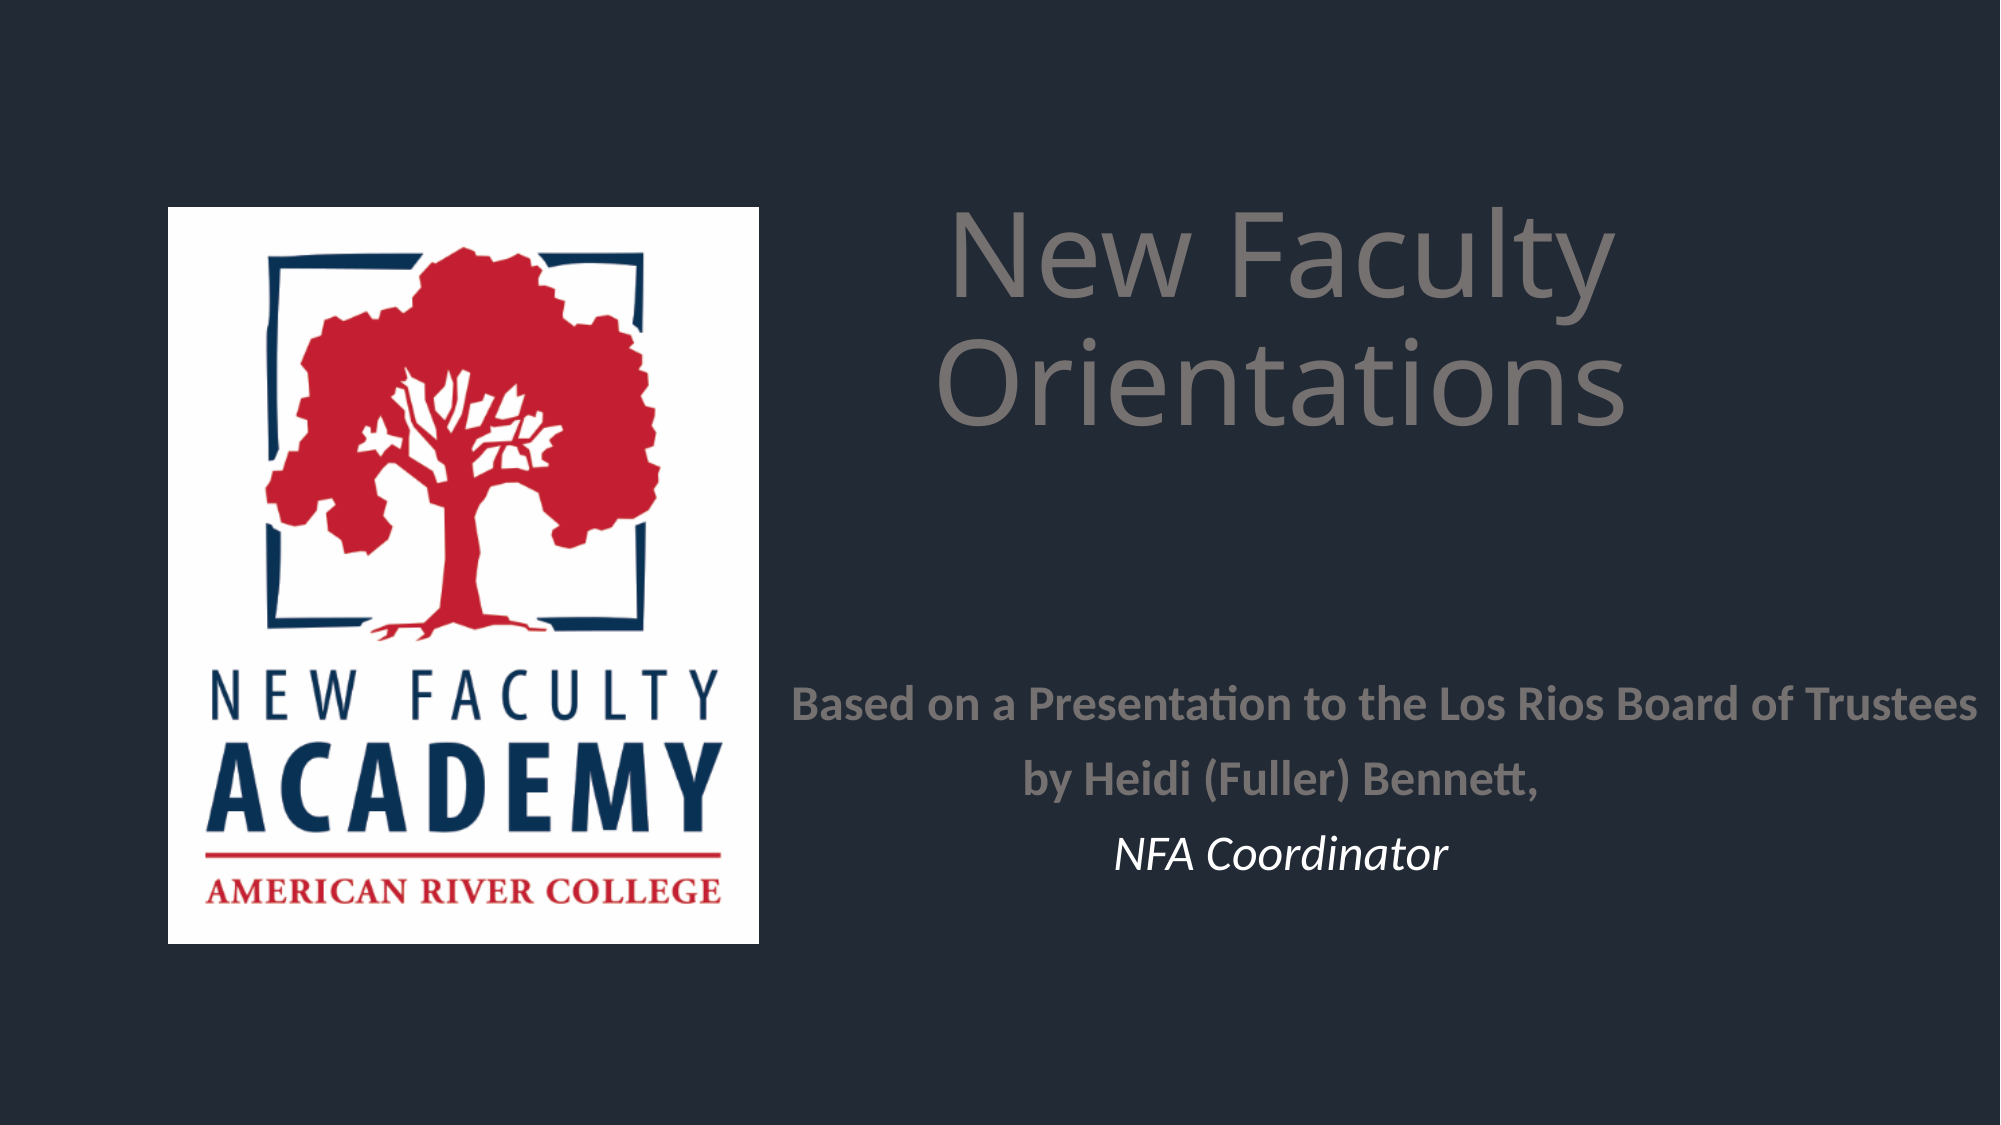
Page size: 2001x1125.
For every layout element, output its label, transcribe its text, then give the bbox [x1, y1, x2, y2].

subtitle B Based on a Presentation to the Los Rios Board of Trustees by Heidi (Fuller) Bennett, NFA Coordinator [531, 594, 2000, 1028]
picture [168, 207, 759, 944]
title New Faculty Orientations [812, 184, 1750, 576]
